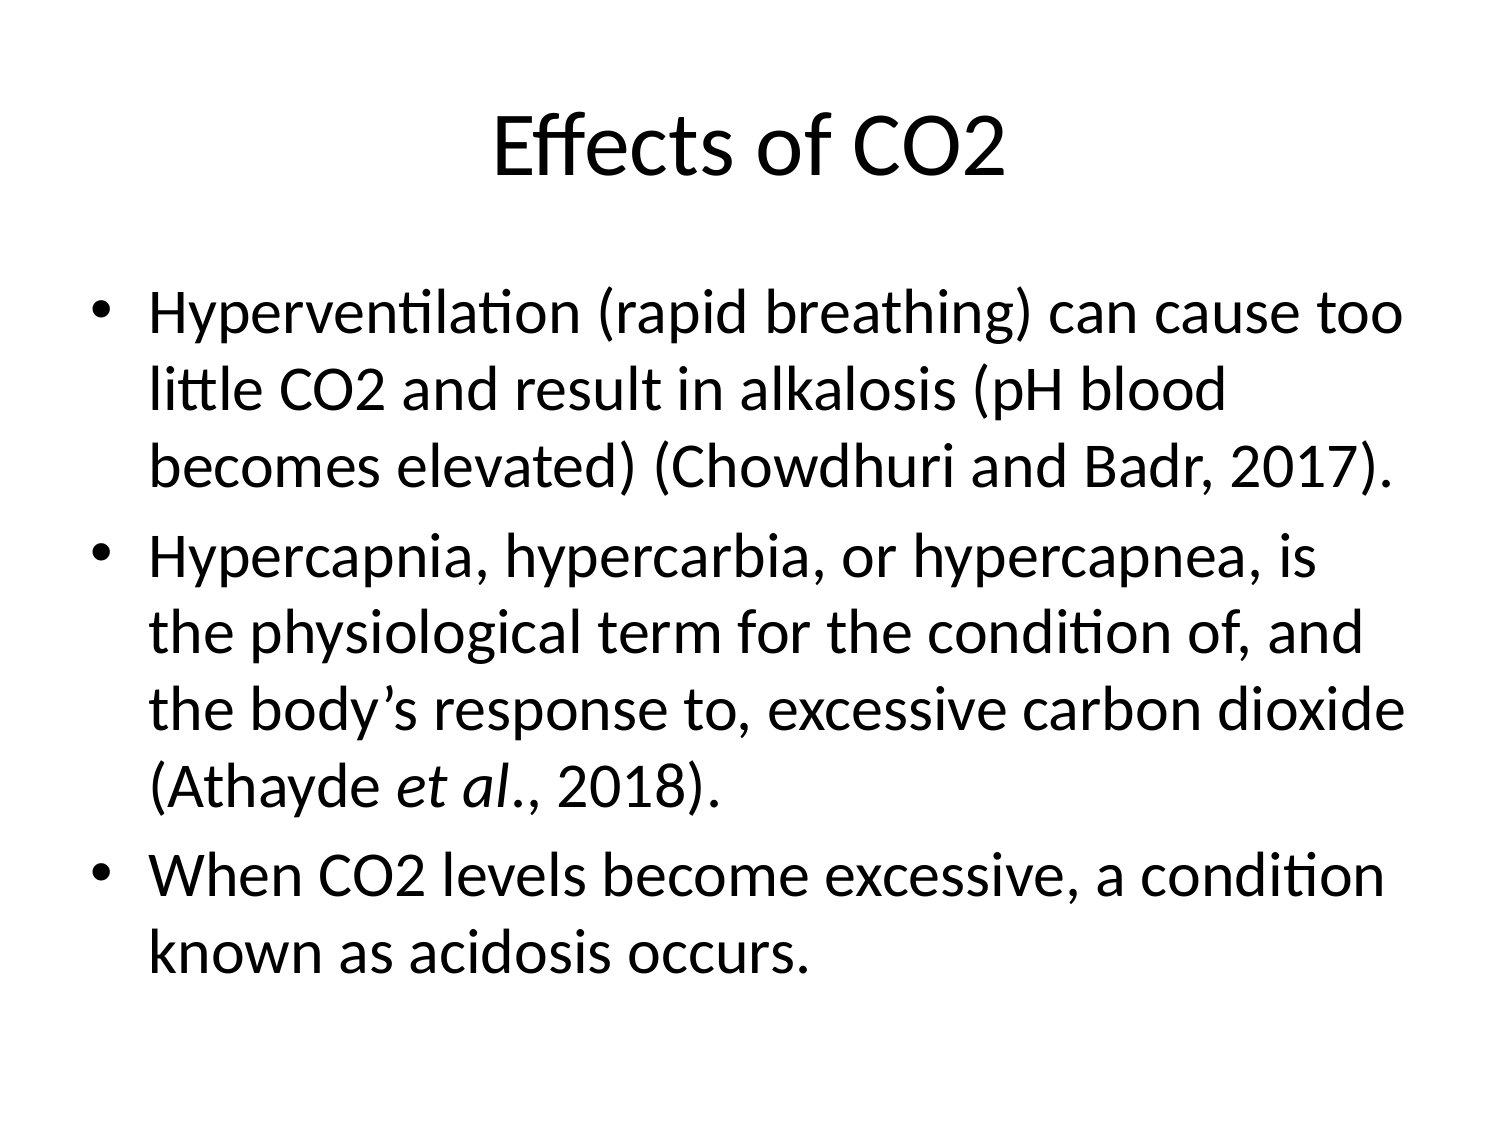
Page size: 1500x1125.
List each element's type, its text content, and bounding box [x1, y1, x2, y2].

title Effects of CO2 [75, 45, 1425, 233]
list Hyperventilation (rapid breathing) can cause too little CO2 and result in alkalosis (pH blood becomes elevated) (Chowdhuri and Badr, 2017). Hypercapnia, hypercarbia, or hypercapnea, is the physiological term for the condition of, and the body’s response to, excessive carbon dioxide (Athayde et al., 2018). When CO2 levels become excessive, a condition known as acidosis occurs. [75, 262, 1425, 1005]
